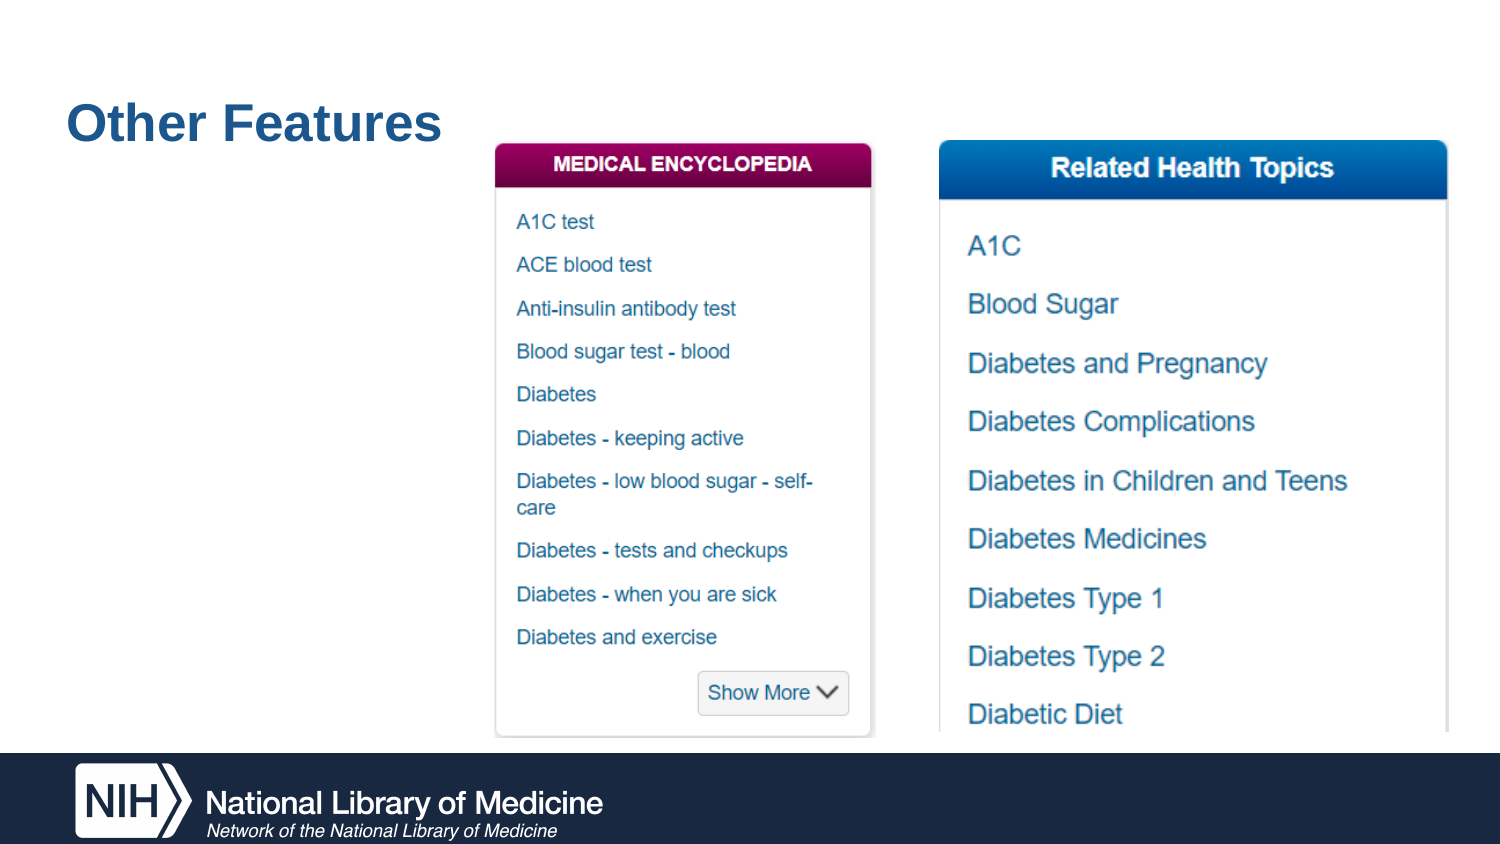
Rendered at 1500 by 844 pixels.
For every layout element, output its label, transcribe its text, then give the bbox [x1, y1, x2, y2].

picture [493, 140, 876, 739]
picture [939, 140, 1450, 732]
title Other Features [51, 72, 1449, 167]
picture [75, 763, 603, 844]
